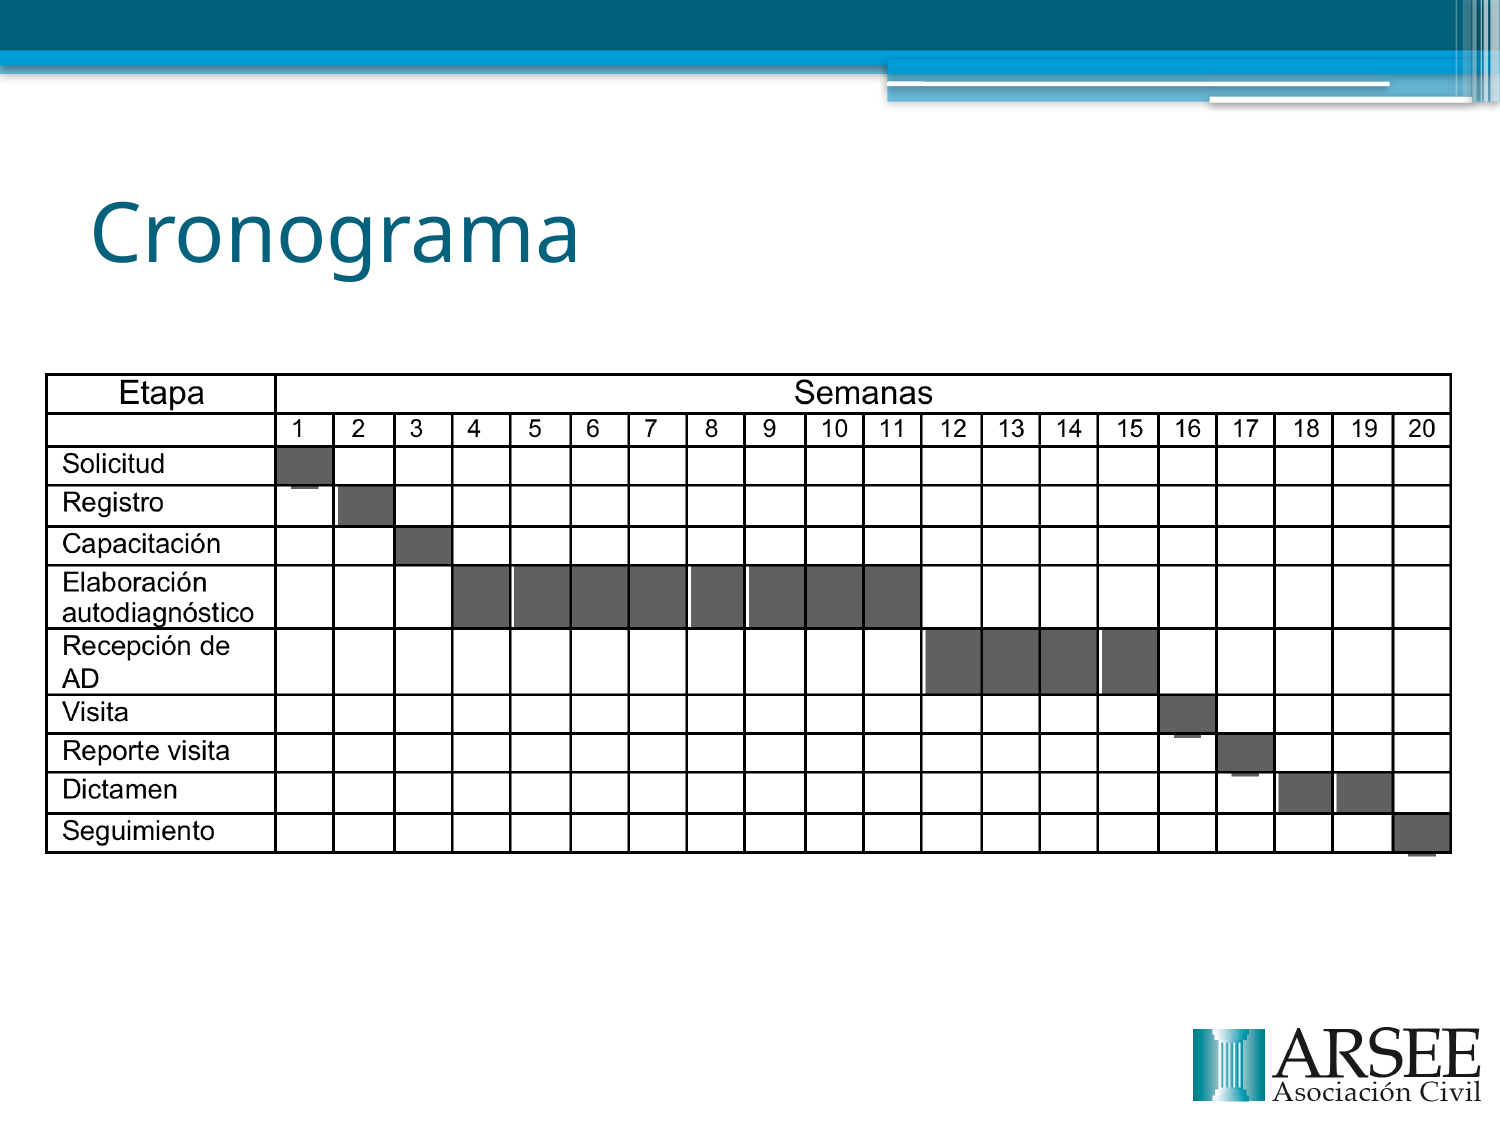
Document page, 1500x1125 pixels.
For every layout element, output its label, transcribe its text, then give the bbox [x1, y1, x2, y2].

title Cronograma [75, 145, 1425, 314]
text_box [45, 372, 1452, 892]
picture [1182, 1009, 1500, 1125]
